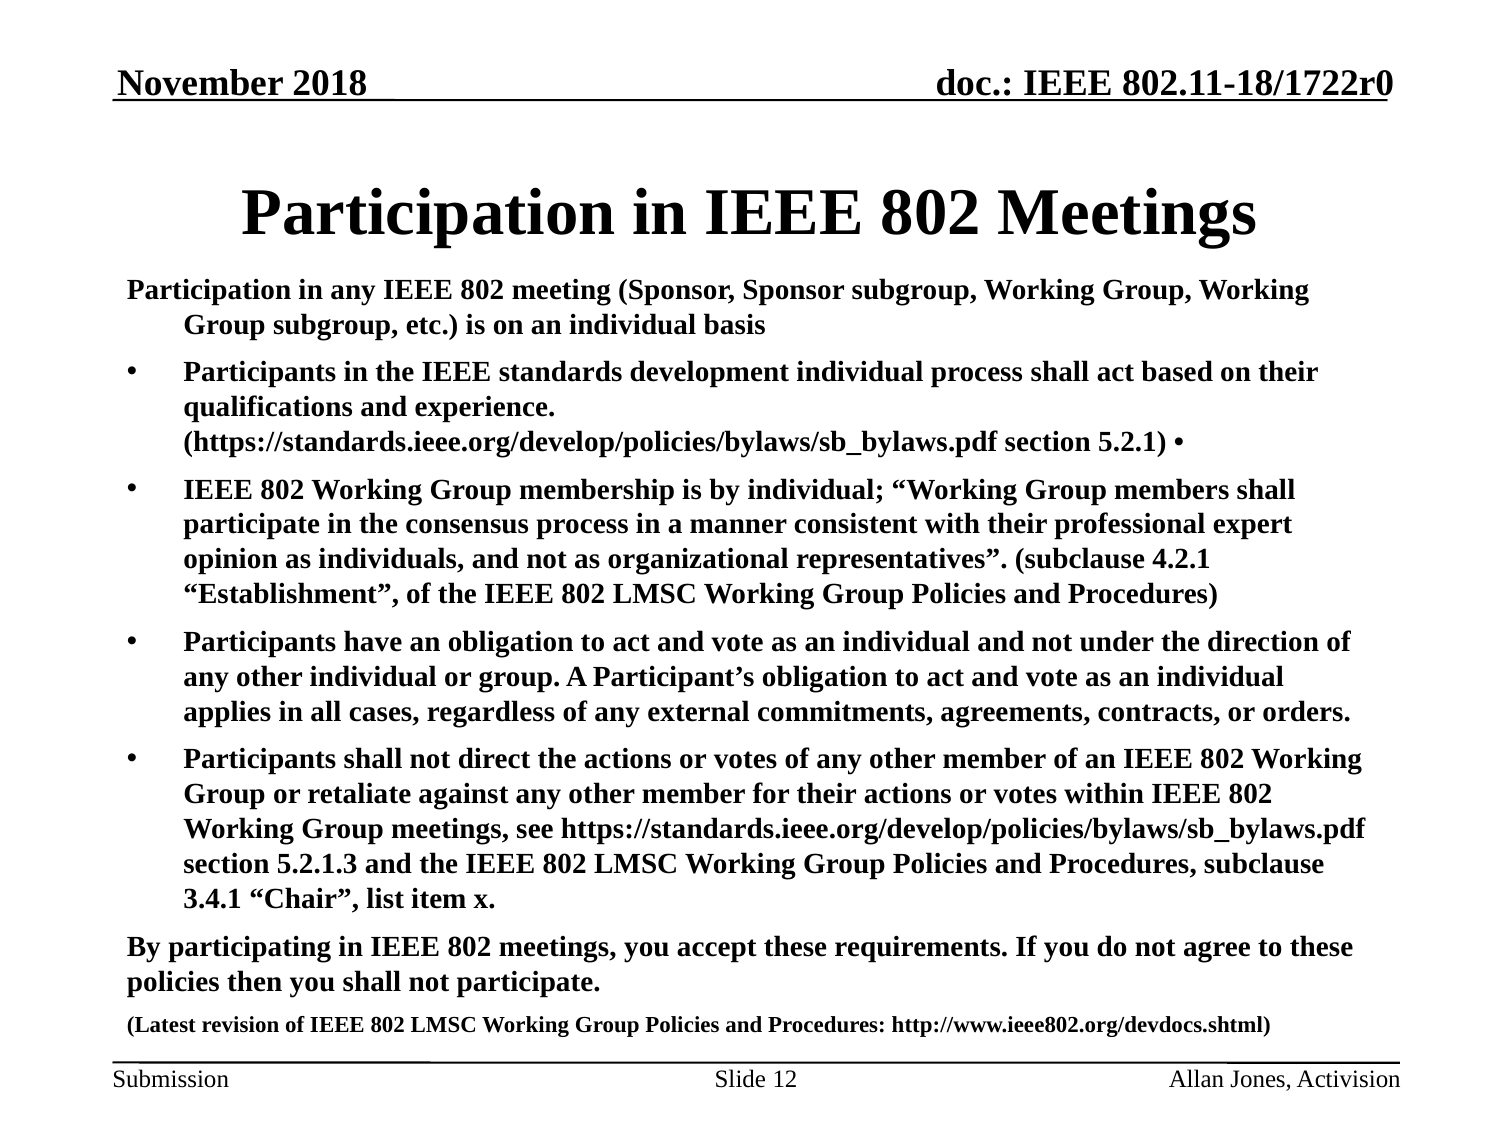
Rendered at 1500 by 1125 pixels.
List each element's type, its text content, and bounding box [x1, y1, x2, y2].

list Participation in any IEEE 802 meeting (Sponsor, Sponsor subgroup, Working Group, Working Group subgroup, etc.) is on an individual basis Participants in the IEEE standards development individual process shall act based on their qualifications and experience. (https://standards.ieee.org/develop/policies/bylaws/sb_bylaws.pdf section 5.2.1) • IEEE 802 Working Group membership is by individual; “Working Group members shall participate in the consensus process in a manner consistent with their professional expert opinion as individuals, and not as organizational representatives”. (subclause 4.2.1 “Establishment”, of the IEEE 802 LMSC Working Group Policies and Procedures) Participants have an obligation to act and vote as an individual and not under the direction of any other individual or group. A Participant’s obligation to act and vote as an individual applies in all cases, regardless of any external commitments, agreements, contracts, or orders. Participants shall not direct the actions or votes of any other member of an IEEE 802 Working Group or retaliate against any other member for their actions or votes within IEEE 802 Working Group meetings, see https://standards.ieee.org/develop/policies/bylaws/sb_bylaws.pdf section 5.2.1.3 and the IEEE 802 LMSC Working Group Policies and Procedures, subclause 3.4.1 “Chair”, list item x. By participating in IEEE 802 meetings, you accept these requirements. If you do not agree to these policies then you shall not participate. (Latest revision of IEEE 802 LMSC Working Group Policies and Procedures: http://www.ieee802.org/devdocs.shtml) [111, 262, 1388, 1051]
title Participation in IEEE 802 Meetings [112, 111, 1388, 262]
slide_number Slide 12 [712, 1061, 800, 1123]
footer Allan Jones, Activision [1007, 1061, 1402, 1093]
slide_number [116, 58, 507, 104]
